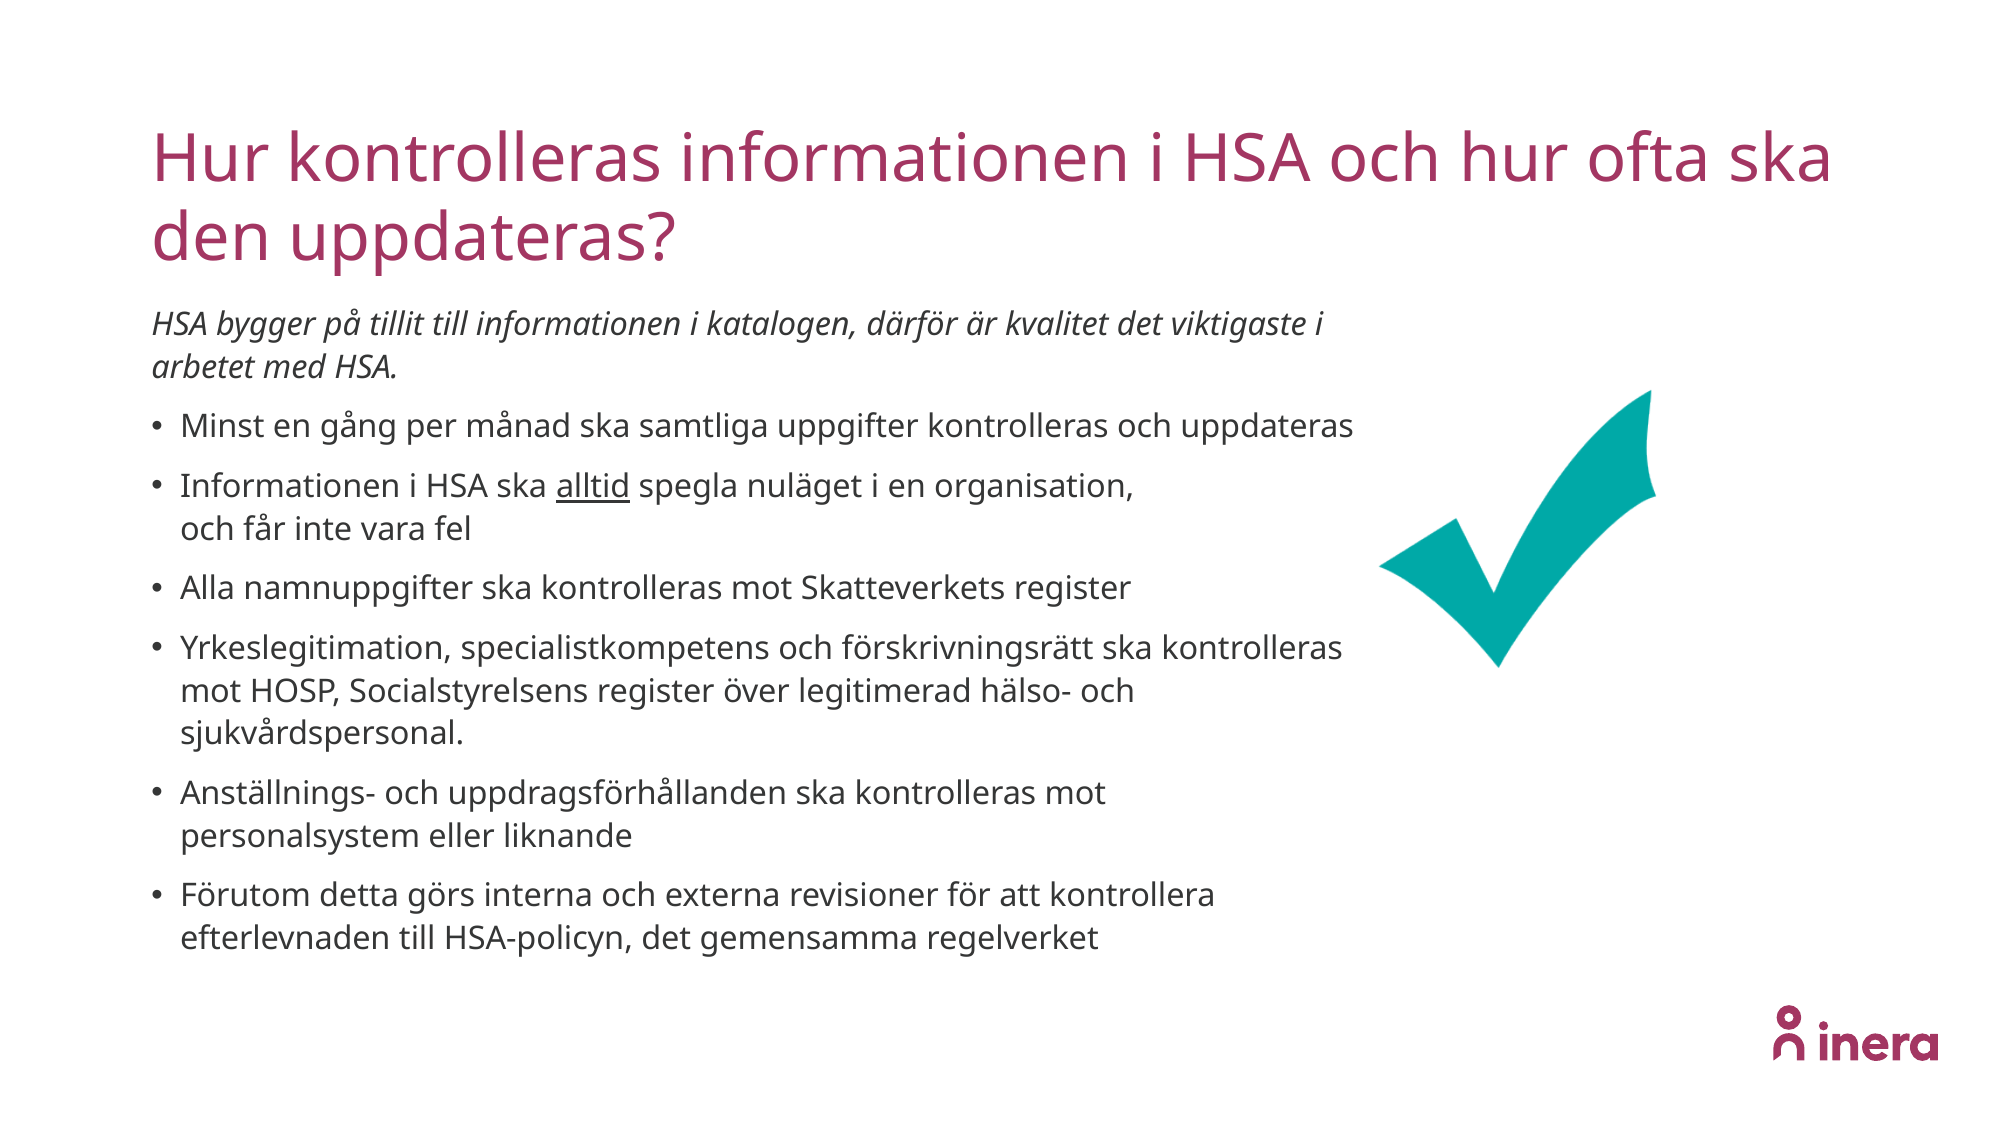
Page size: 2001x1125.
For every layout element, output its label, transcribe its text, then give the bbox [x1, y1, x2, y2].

picture [1360, 377, 1682, 681]
title Hur kontrolleras informationen i HSA och hur ofta ska den uppdateras? [151, 114, 1849, 248]
list HSA bygger på tillit till informationen i katalogen, därför är kvalitet det viktigaste i arbetet med HSA. Minst en gång per månad ska samtliga uppgifter kontrolleras och uppdateras Informationen i HSA ska alltid spegla nuläget i en organisation, och får inte vara fel Alla namnuppgifter ska kontrolleras mot Skatteverkets register Yrkeslegitimation, specialistkompetens och förskrivningsrätt ska kontrolleras mot HOSP, Socialstyrelsens register över legitimerad hälso- och sjukvårdspersonal. Anställnings- och uppdragsförhållanden ska kontrolleras mot personalsystem eller liknande Förutom detta görs interna och externa revisioner för att kontrollera efterlevnaden till HSA-policyn, det gemensamma regelverket [151, 299, 1399, 1011]
